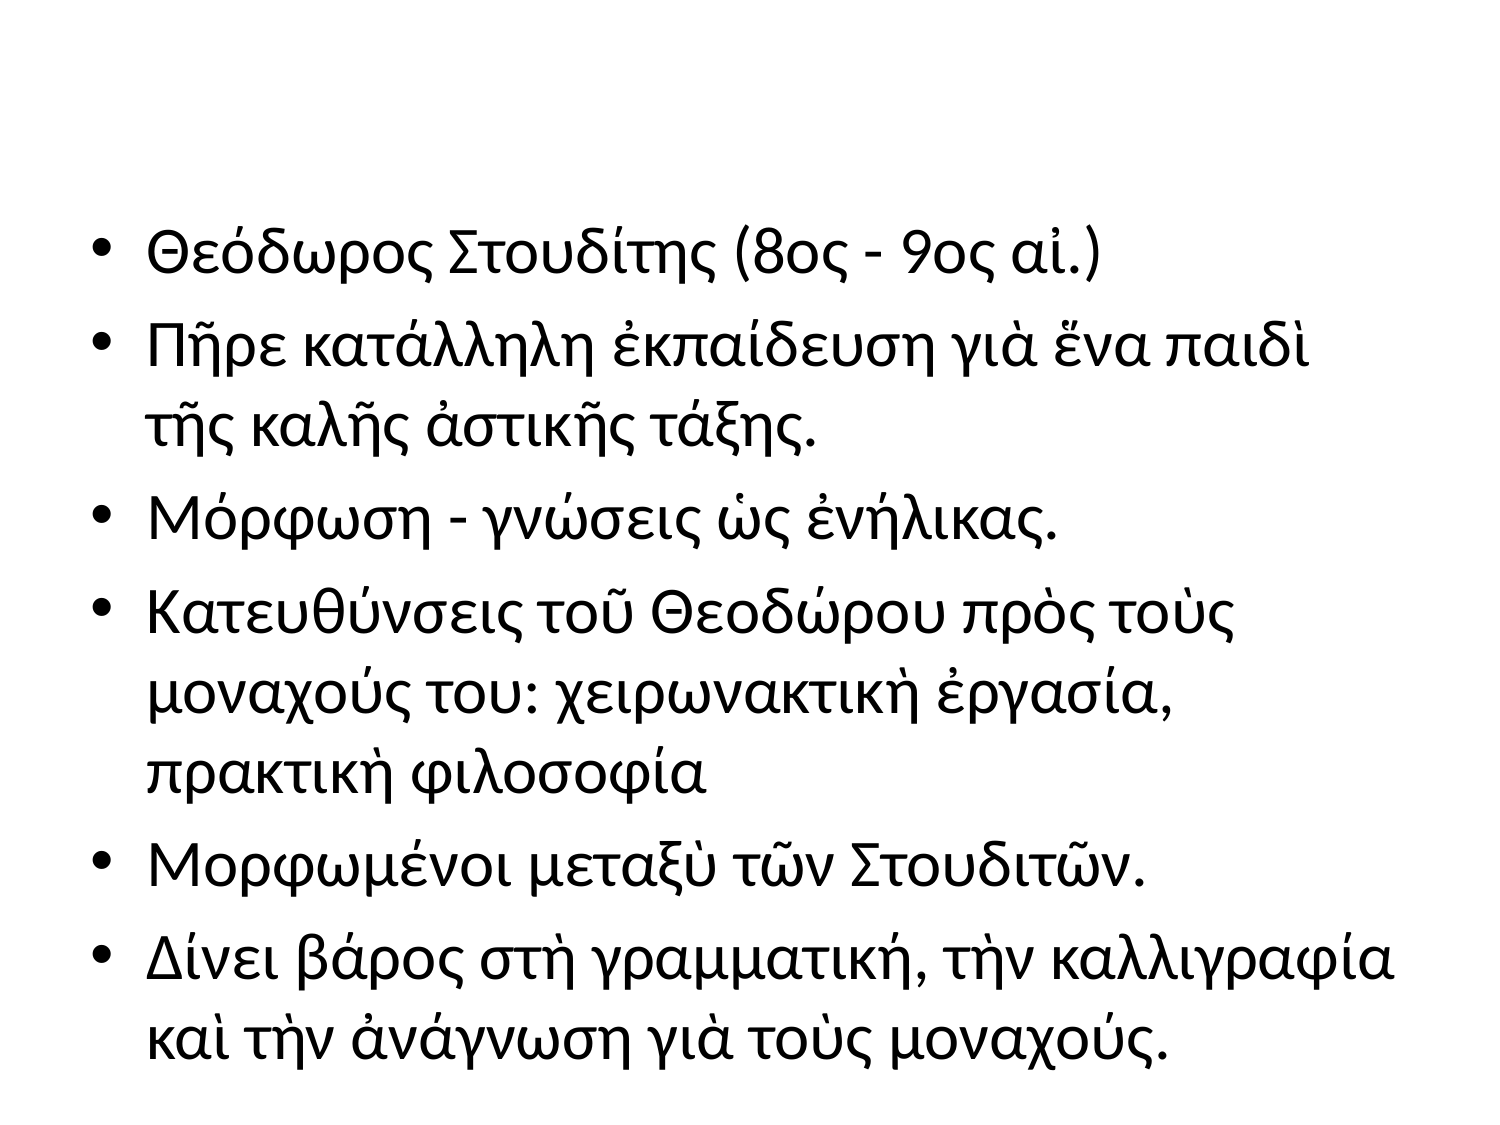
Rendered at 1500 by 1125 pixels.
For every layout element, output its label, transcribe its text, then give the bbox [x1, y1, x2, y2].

list Θεόδωρος Στουδίτης (8ος - 9ος αἰ.) Πῆρε κατάλληλη ἐκπαίδευση γιὰ ἕνα παιδὶ τῆς καλῆς ἀστικῆς τάξης. Μόρφωση - γνώσεις ὡς ἐνήλικας. Κατευθύνσεις τοῦ Θεοδώρου πρὸς τοὺς μοναχούς του: χειρωνακτικὴ ἐργασία, πρακτικὴ φιλοσοφία Μορφωμένοι μεταξὺ τῶν Στουδιτῶν. Δίνει βάρος στὴ γραμματική, τὴν καλλιγραφία καὶ τὴν ἀνάγνωση γιὰ τοὺς μοναχούς. [75, 199, 1425, 1005]
